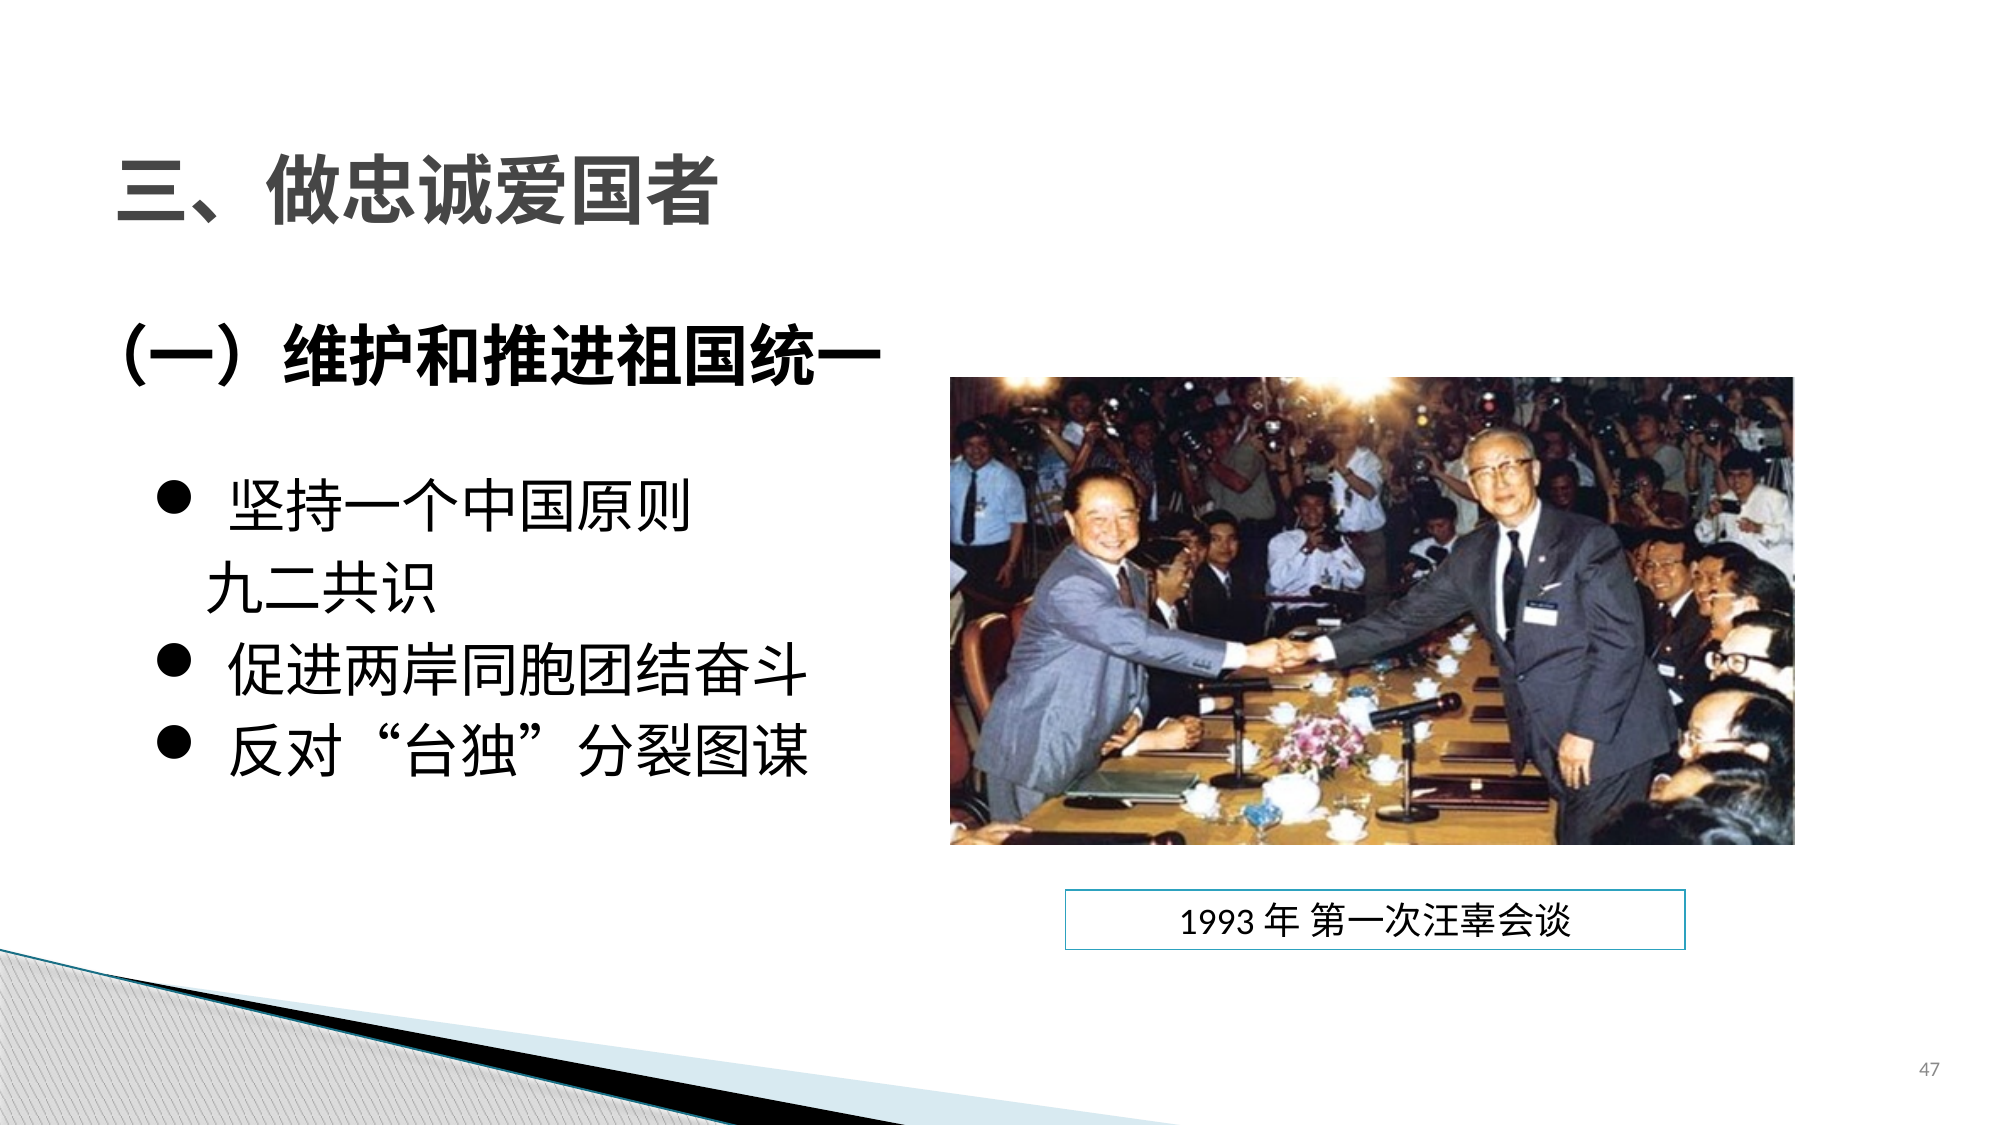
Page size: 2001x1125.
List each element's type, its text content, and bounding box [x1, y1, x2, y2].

text_box 坚持一个中国原则 九二共识 促进两岸同胞团结奋斗 反对“台独”分裂图谋 [137, 461, 921, 979]
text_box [949, 377, 1795, 951]
text_box （一）维护和推进祖国统一 [67, 300, 1505, 407]
slide_number 47 [1871, 1028, 1955, 1089]
title 三、做忠诚爱国者 [98, 134, 1537, 242]
